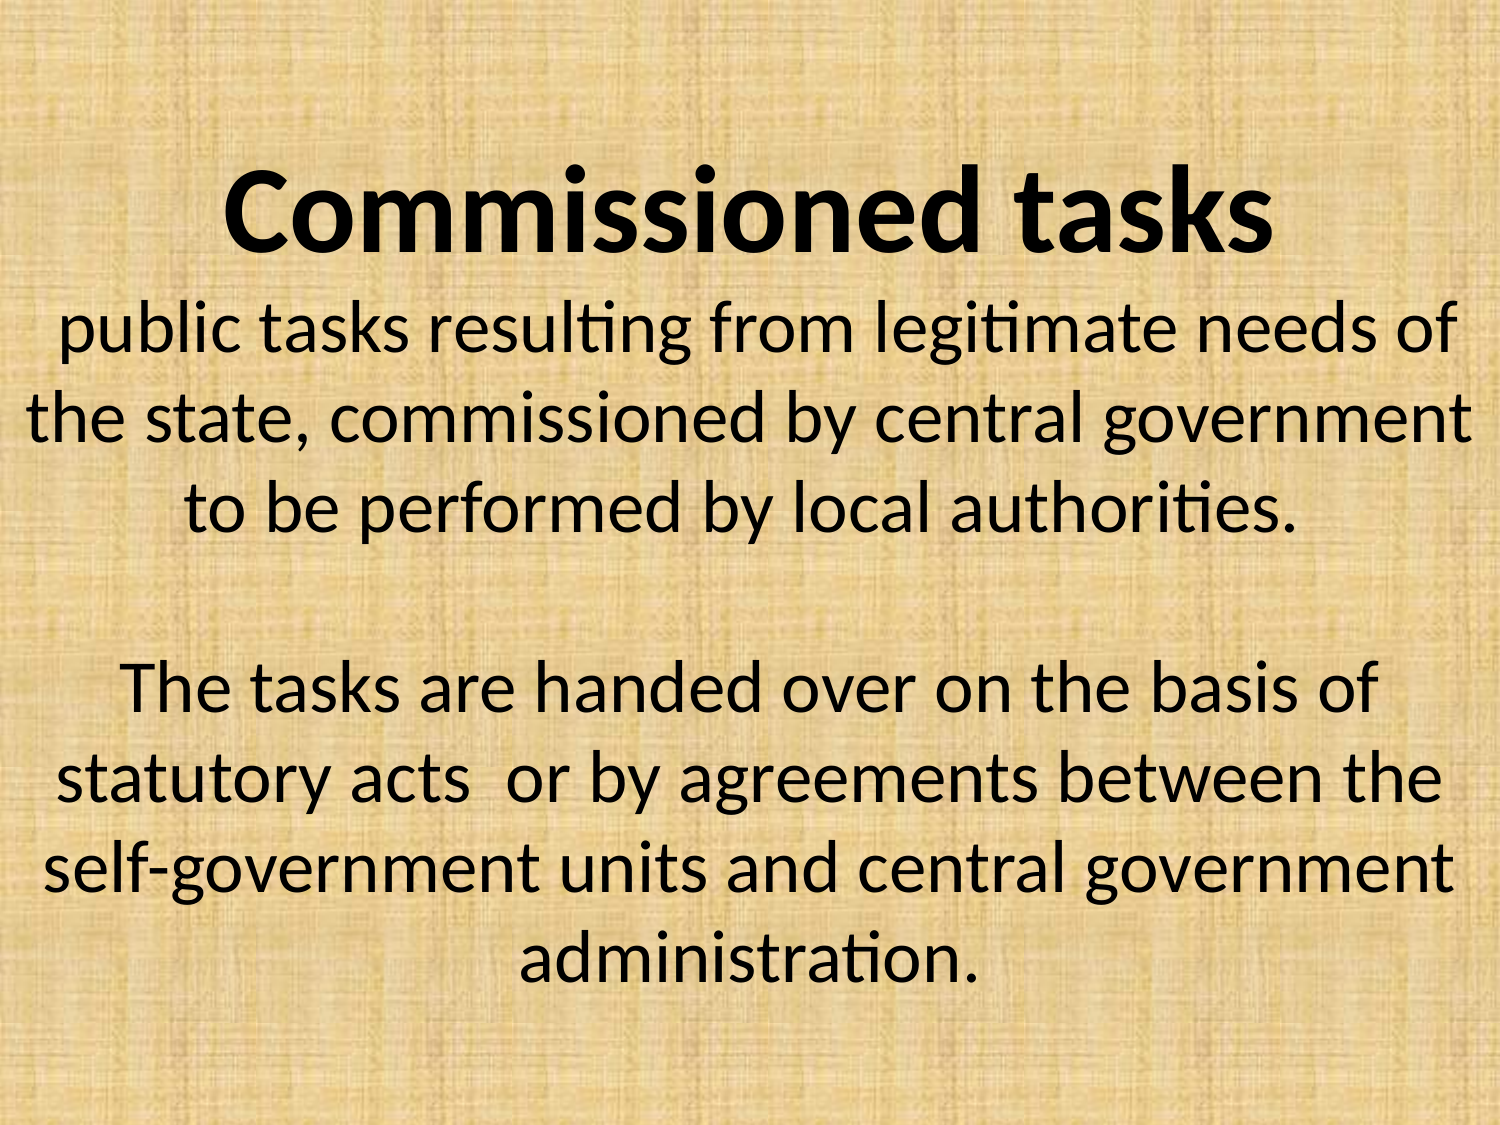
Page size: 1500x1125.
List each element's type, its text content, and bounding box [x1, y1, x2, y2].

title Commissioned tasks public tasks resulting from legitimate needs of the state, commissioned by central government to be performed by local authorities. The tasks are handed over on the basis of statutory acts or by agreements between the self-government units and central government administration. [0, 0, 1500, 1125]
